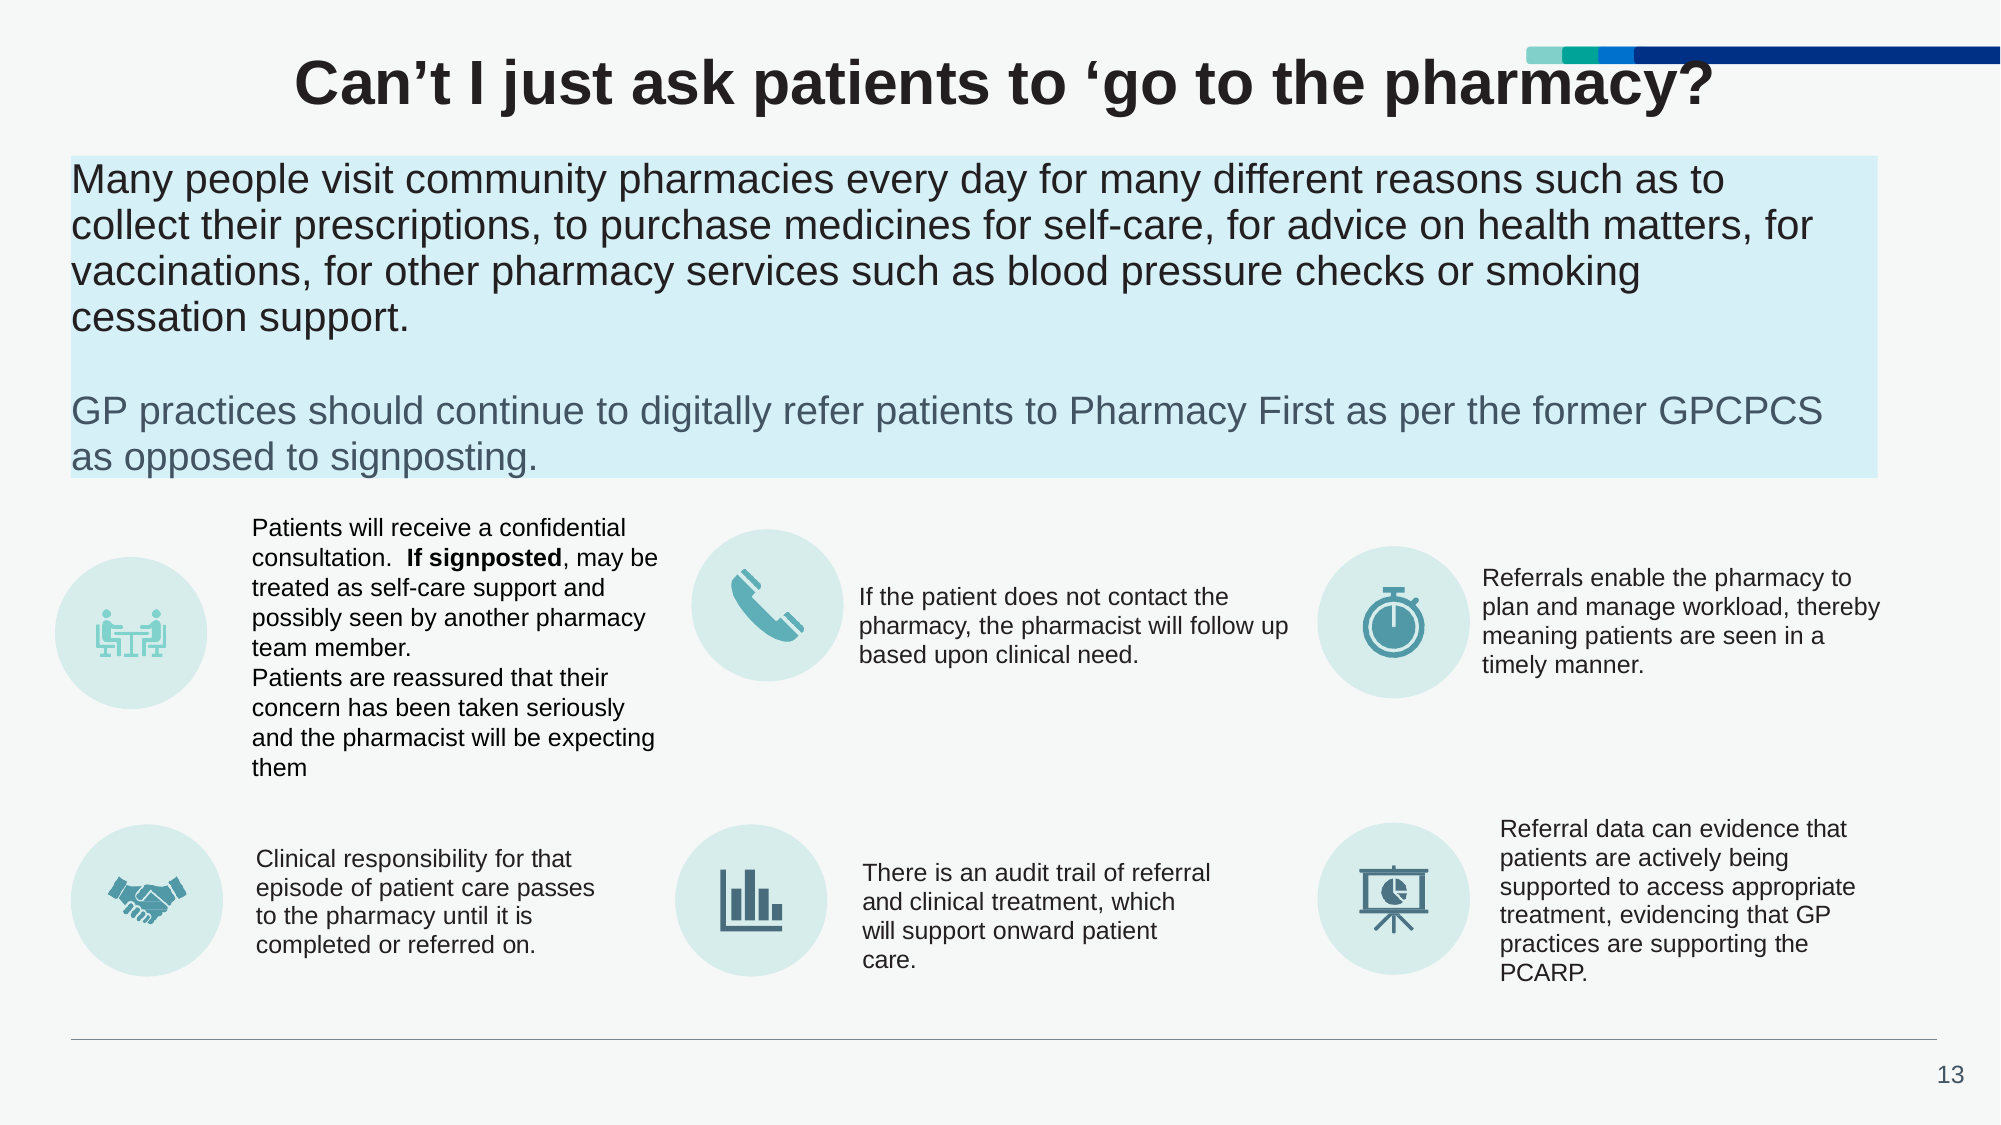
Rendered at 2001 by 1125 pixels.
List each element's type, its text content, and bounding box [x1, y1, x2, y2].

title Can’t I just ask patients to ‘go to the pharmacy? [70, 50, 1942, 121]
text_box There is an audit trail of referral and clinical treatment, which will support onward patient care. [860, 854, 1214, 974]
text_box Many people visit community pharmacies every day for many different reasons such as to collect their prescriptions, to purchase medicines for self-care, for advice on health matters, for vaccinations, for other pharmacy services such as blood pressure checks or smoking cessation support. GP practices should continue to digitally refer patients to Pharmacy First as per the former GPCPCS as opposed to signposting. [70, 155, 1878, 479]
text_box Patients will receive a confidential consultation. If signposted, may be treated as self-care support and possibly seen by another pharmacy team member. Patients are reassured that their concern has been taken seriously and the pharmacist will be expecting them [236, 501, 660, 782]
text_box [70, 824, 224, 977]
text_box Referrals enable the pharmacy to plan and manage workload, thereby meaning patients are seen in a timely manner. [1470, 552, 1891, 678]
text_box If the patient does not contact the pharmacy, the pharmacist will follow up based upon clinical need. [844, 571, 1312, 669]
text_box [675, 824, 828, 977]
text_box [691, 529, 844, 682]
text_box Referral data can evidence that patients are actively being supported to access appropriate treatment, evidencing that GP practices are supporting the PCARP. [1497, 809, 1860, 987]
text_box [54, 556, 208, 710]
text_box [1317, 822, 1470, 975]
picture [1513, 41, 2001, 71]
text_box Clinical responsibility for that episode of patient care passes to the pharmacy until it is completed or referred on. [253, 839, 597, 959]
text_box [1317, 546, 1470, 699]
